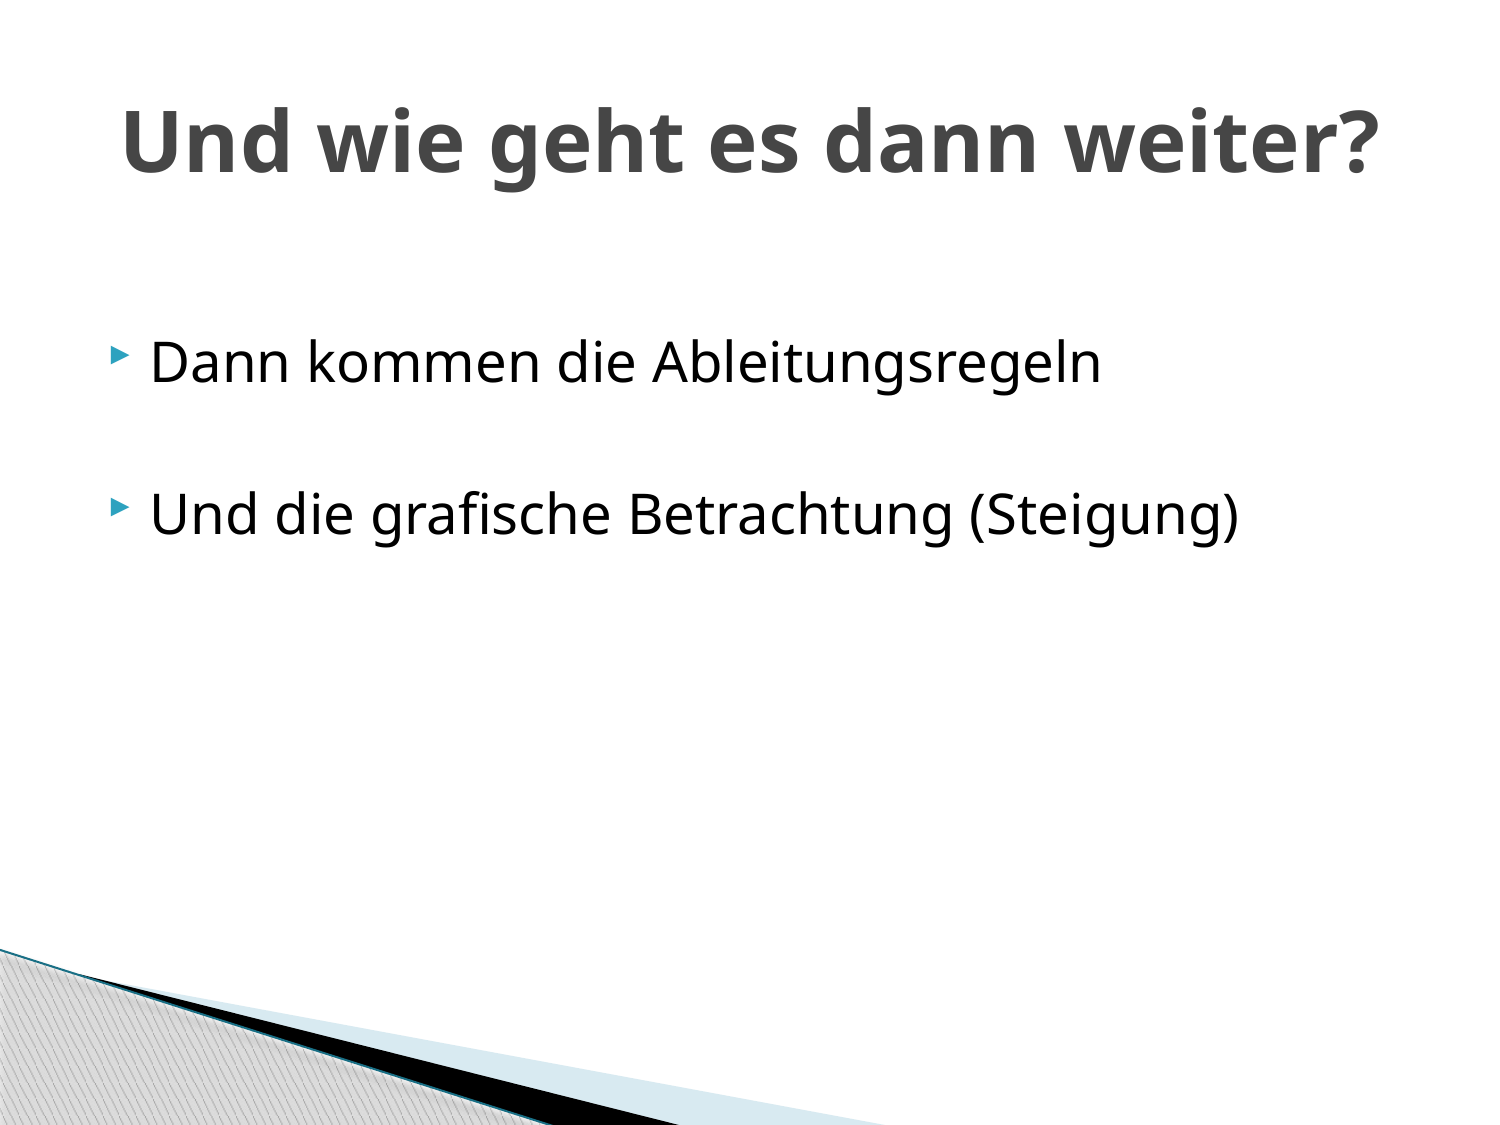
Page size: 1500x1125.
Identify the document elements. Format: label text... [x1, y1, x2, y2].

title Und wie geht es dann weiter? [75, 45, 1425, 233]
list Dann kommen die Ableitungsregeln Und die grafische Betrachtung (Steigung) [75, 243, 1425, 986]
